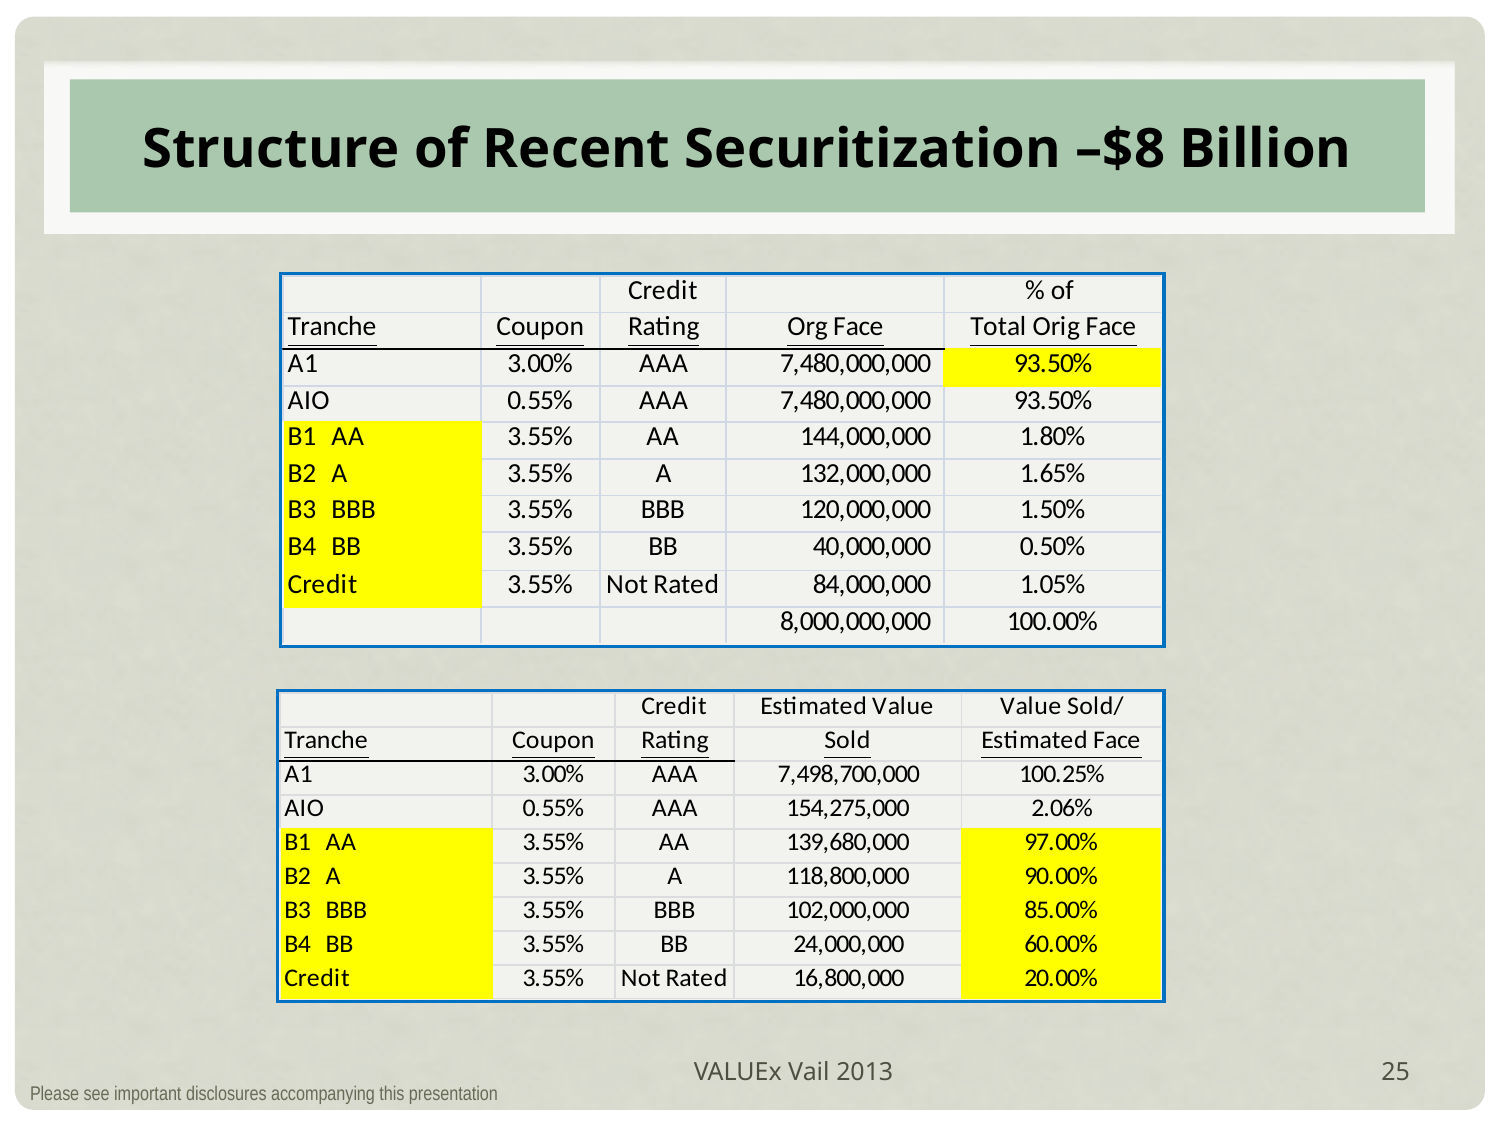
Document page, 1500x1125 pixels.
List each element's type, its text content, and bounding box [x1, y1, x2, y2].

footer VALUEx Vail 2013 [624, 1042, 963, 1103]
slide_number Please see important disclosures accompanying this presentation [15, 1062, 588, 1123]
title Structure of Recent Securitization –$8 Billion [69, 79, 1425, 213]
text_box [278, 691, 1163, 1001]
slide_number 25 [1074, 1042, 1425, 1103]
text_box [282, 274, 1163, 645]
